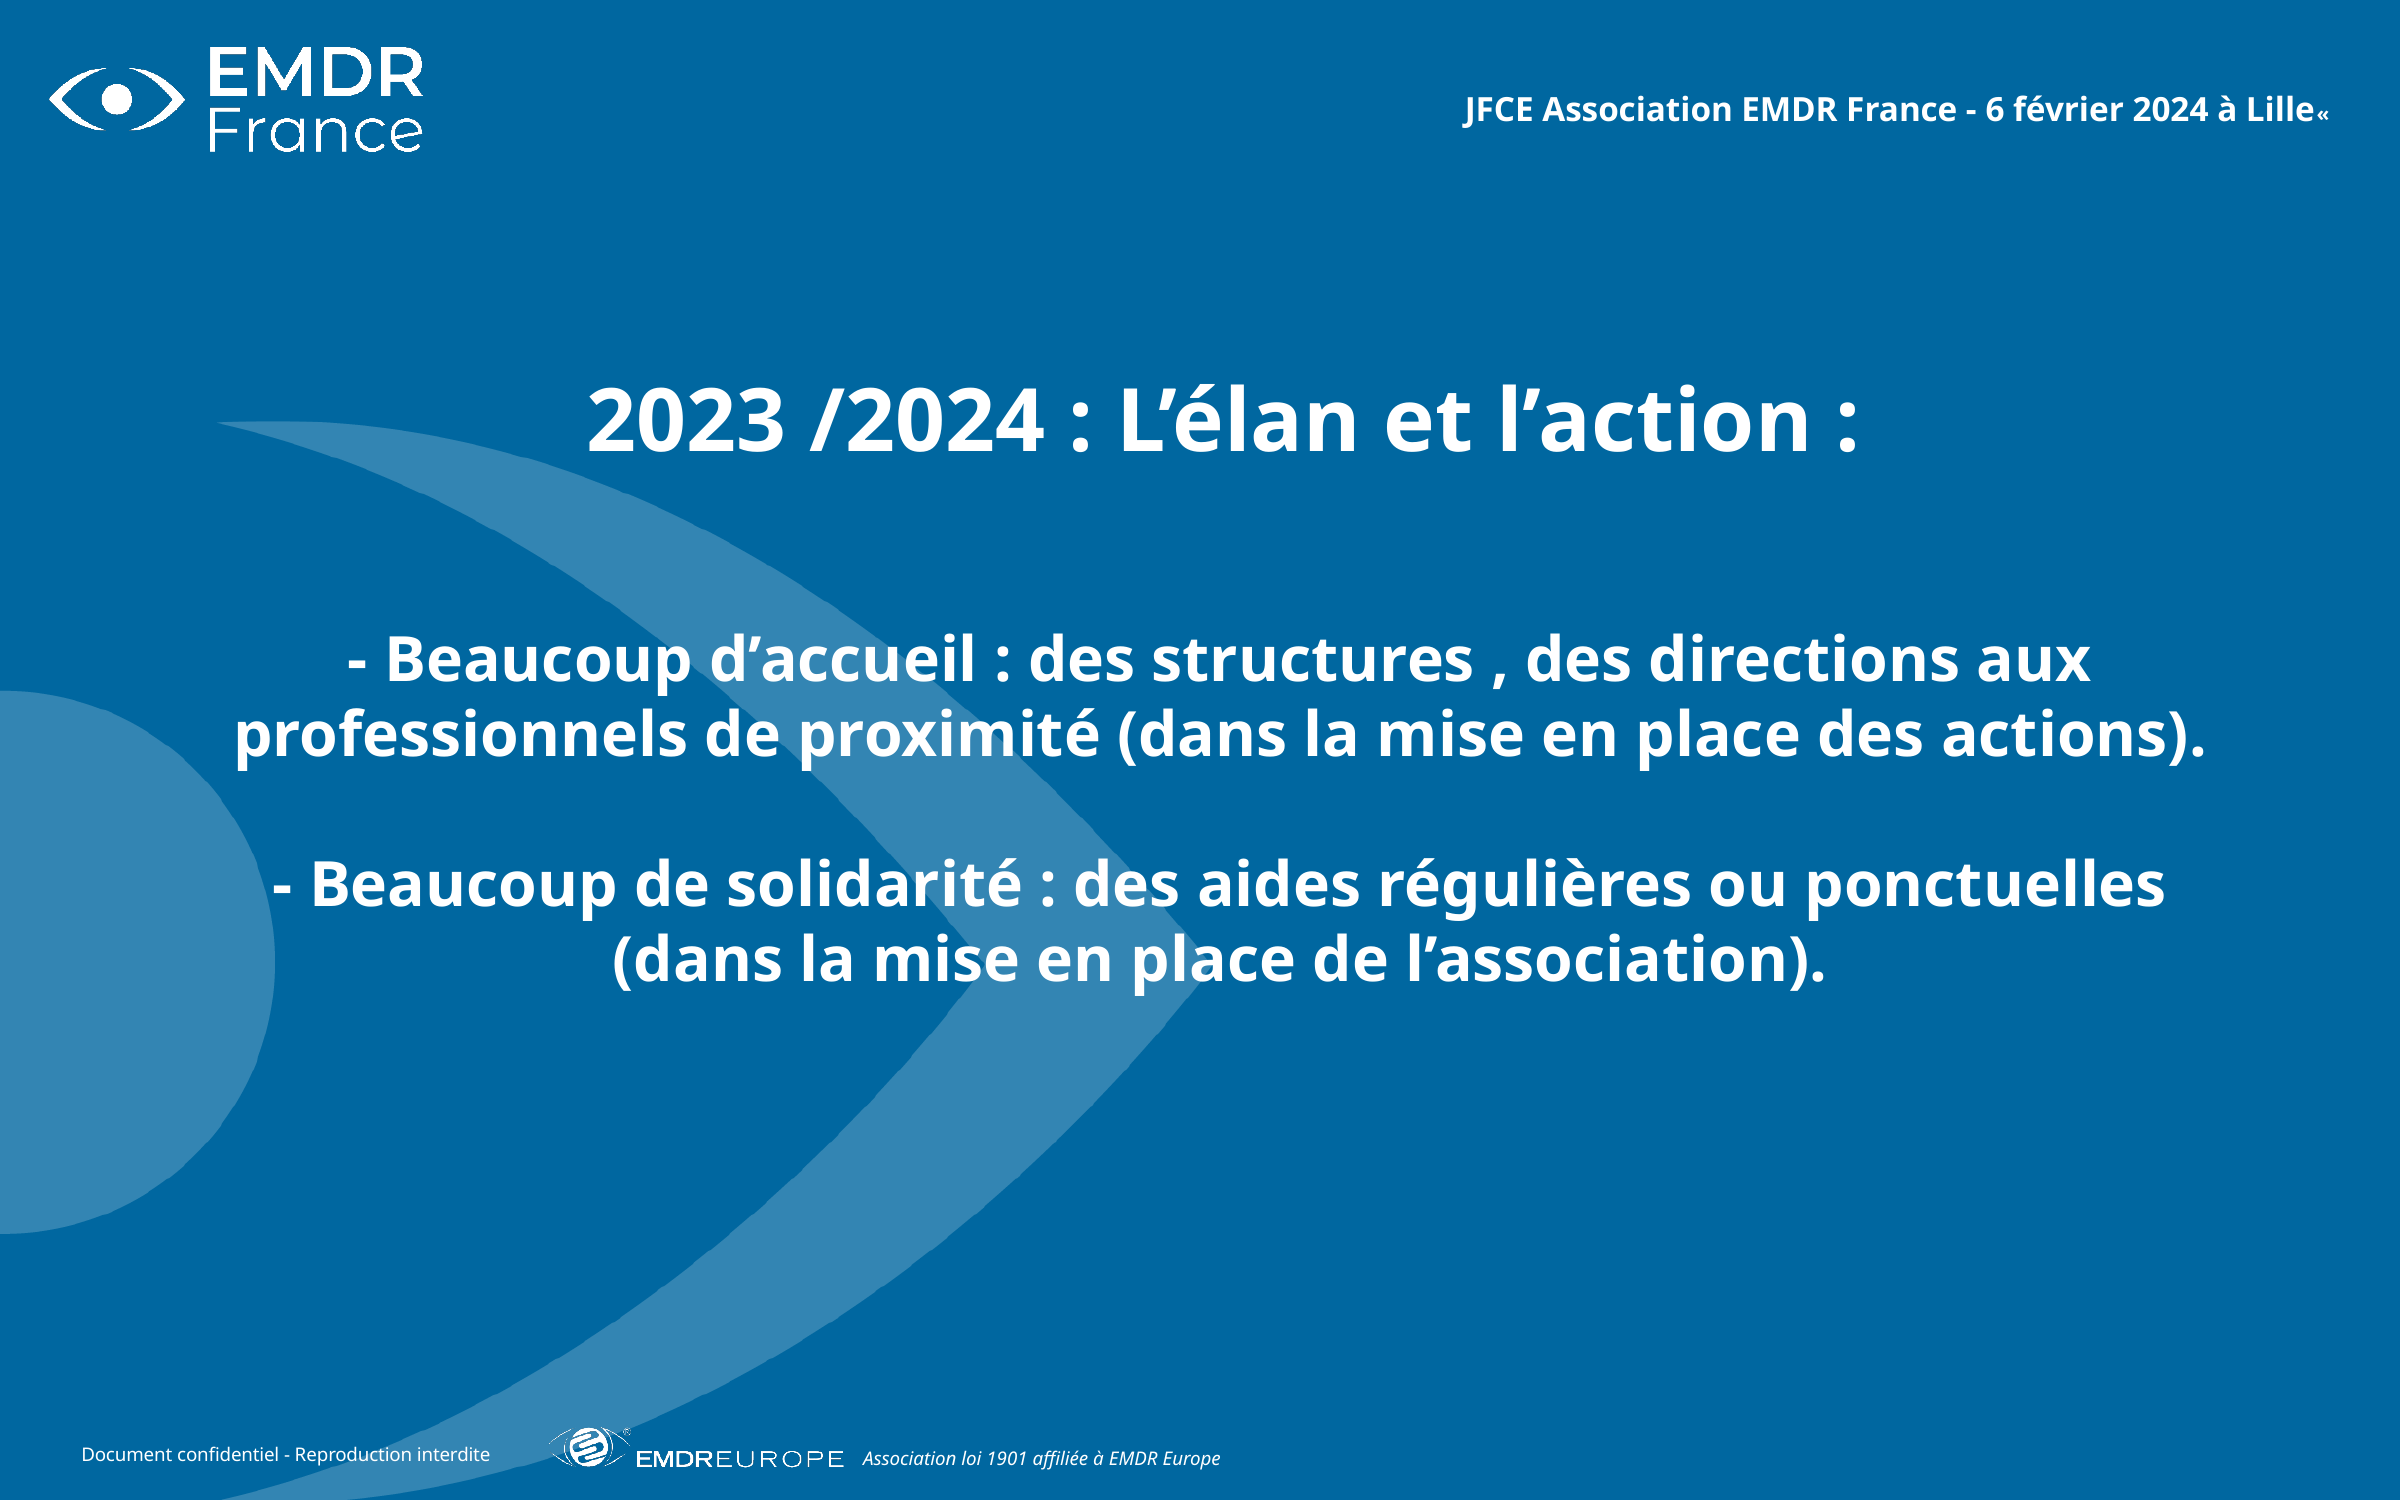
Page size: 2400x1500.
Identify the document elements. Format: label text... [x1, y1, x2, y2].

list JFCE Association EMDR France - 6 février 2024 à Lille« [1366, 80, 2343, 153]
picture [0, 350, 1275, 1500]
picture [43, 41, 428, 157]
list 2023 /2024 : L’élan et l’action : - Beaucoup d’accueil : des structures , des directions aux professionnels de proximité (dans la mise en place des actions). - Beaucoup de solidarité : des aides régulières ou ponctuelles (dans la mise en place de l’association). [193, 213, 2248, 1287]
